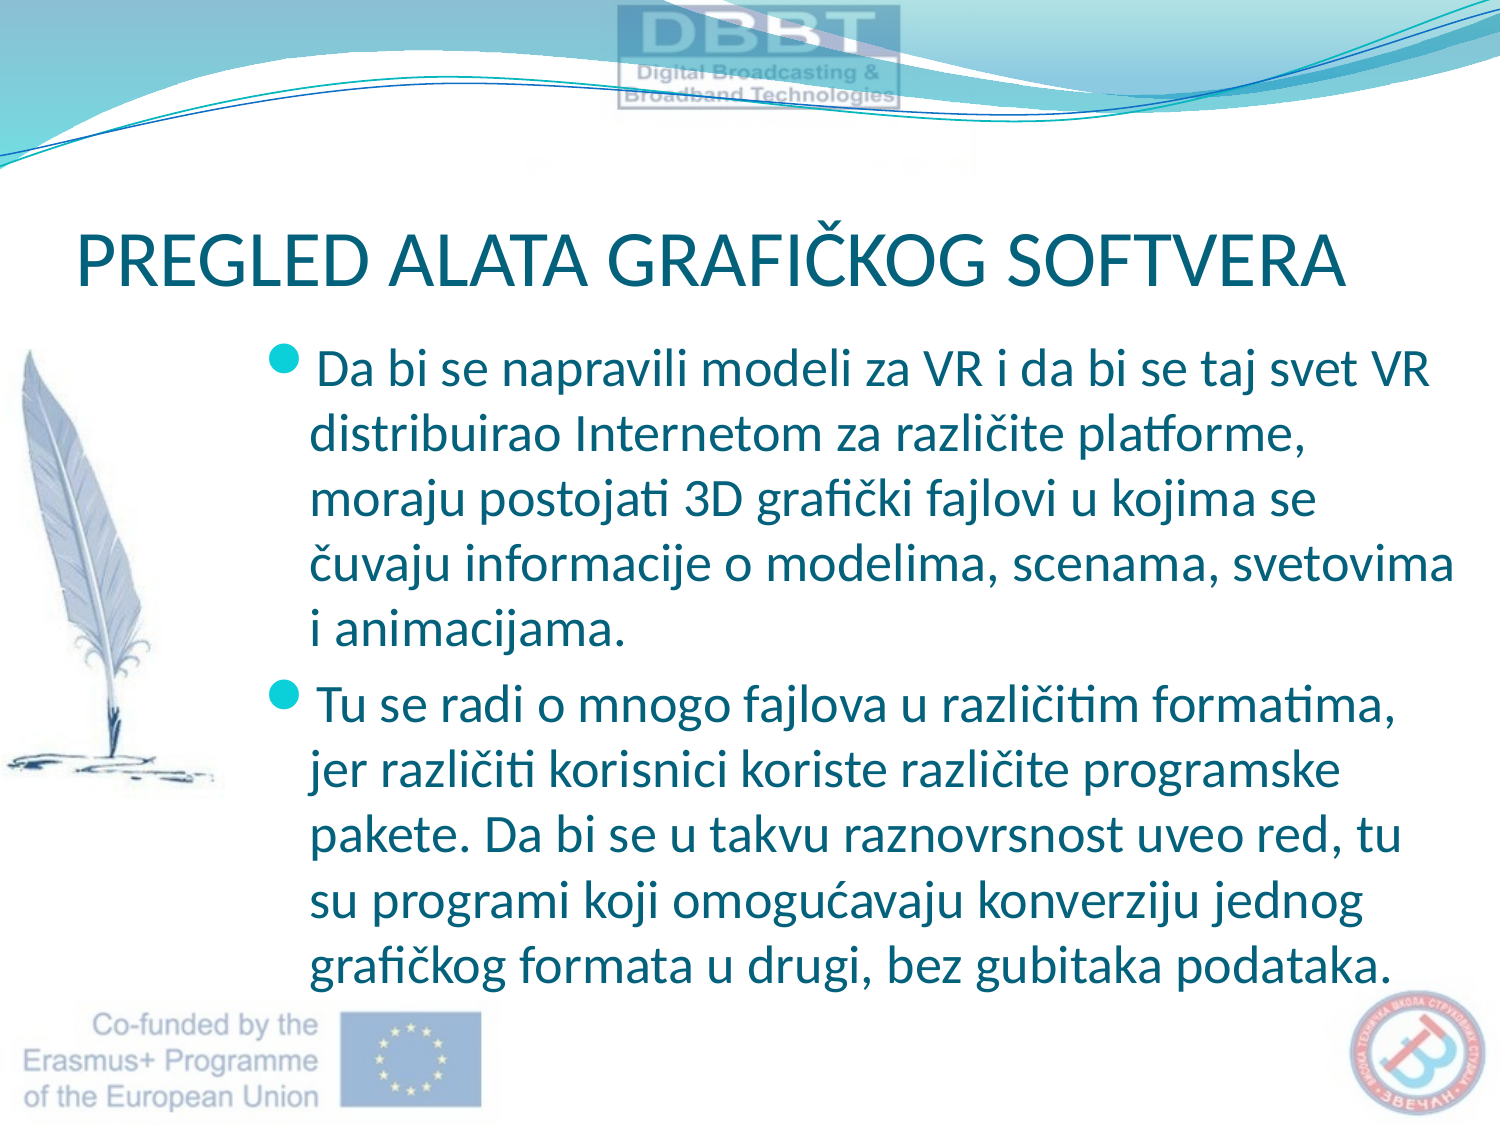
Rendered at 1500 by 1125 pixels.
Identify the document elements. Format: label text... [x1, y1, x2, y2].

list Da bi se napravili modeli za VR i da bi se taj svet VR distribuirao Internetom za različite platforme, moraju postojati 3D grafički fajlovi u kojima se čuvaju informacije o modelima, scenama, svetovima i animacijama. Tu se radi o mnogo fajlova u različitim formatima, jer različiti korisnici koriste različite programske pakete. Da bi se u takvu raznovrsnost uveo red, tu su programi koji omogućavaju konverziju jednog grafičkog formata u drugi, bez gubitaka podataka. [249, 324, 1475, 1013]
title PREGLED ALATA GRAFIČKOG SOFTVERA [75, 115, 1425, 303]
picture [1, 349, 226, 799]
